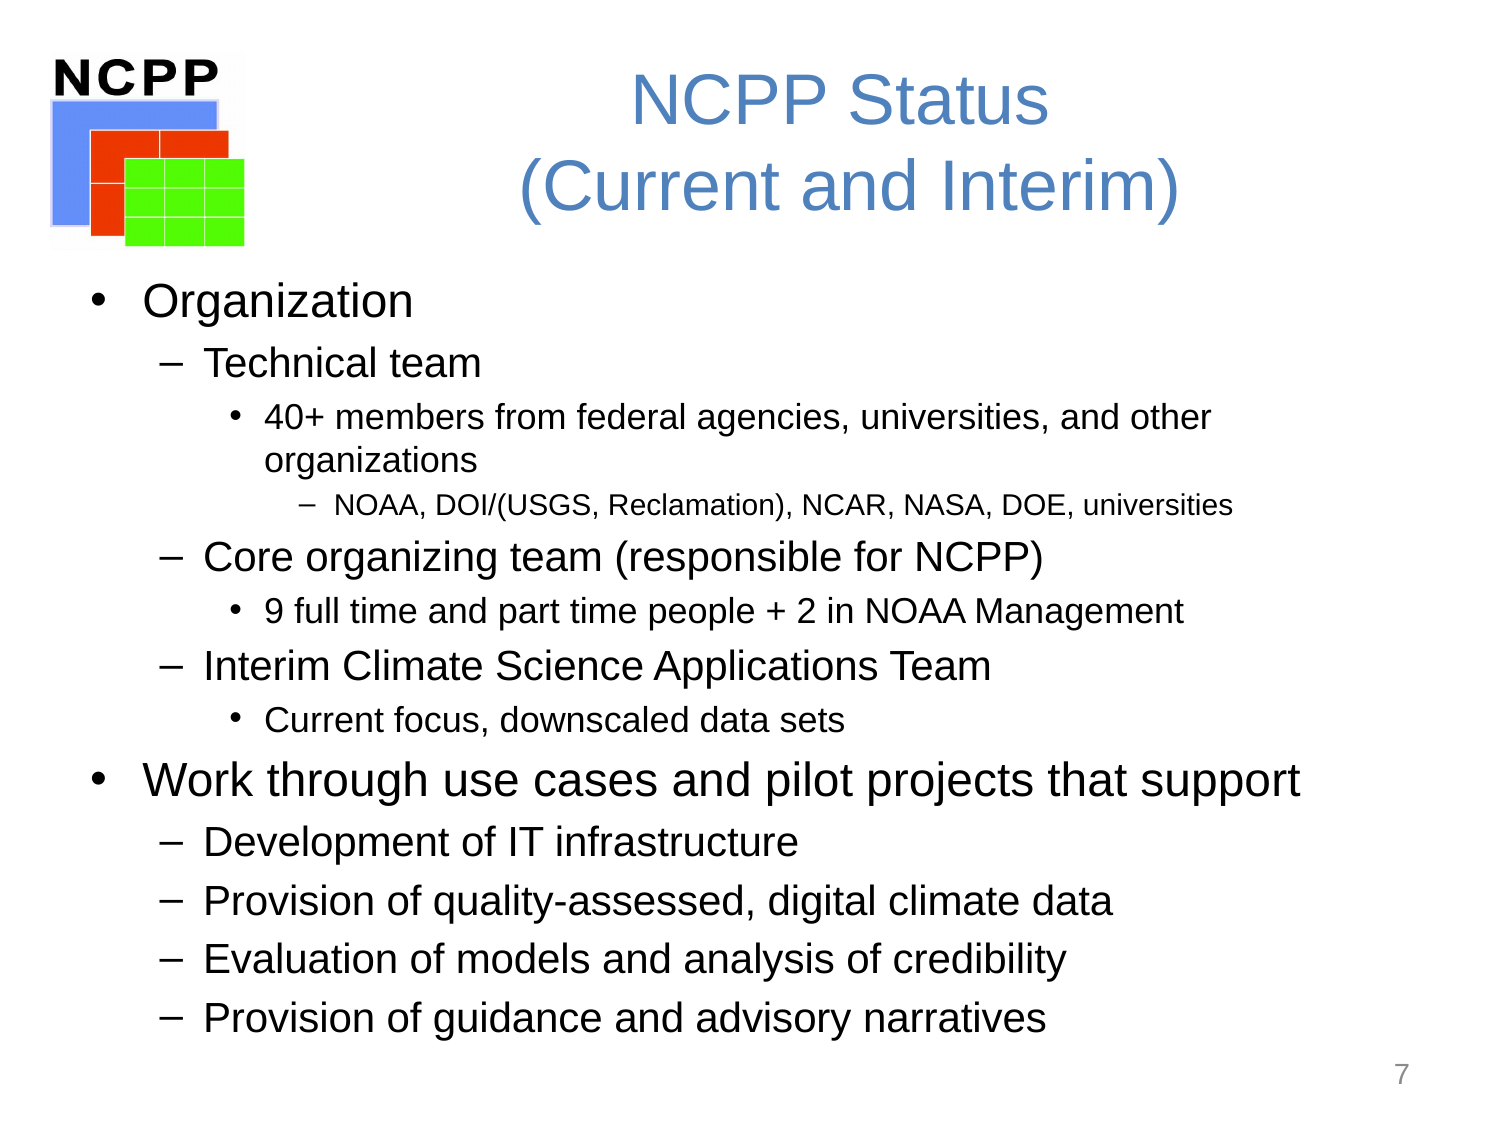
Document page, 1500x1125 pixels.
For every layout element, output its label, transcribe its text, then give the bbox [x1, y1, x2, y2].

picture [50, 52, 245, 250]
slide_number 7 [1074, 1042, 1425, 1103]
title NCPP Status (Current and Interim) [275, 45, 1425, 233]
list Organization Technical team 40+ members from federal agencies, universities, and other organizations NOAA, DOI/(USGS, Reclamation), NCAR, NASA, DOE, universities Core organizing team (responsible for NCPP) 9 full time and part time people + 2 in NOAA Management Interim Climate Science Applications Team Current focus, downscaled data sets Work through use cases and pilot projects that support Development of IT infrastructure Provision of quality-assessed, digital climate data Evaluation of models and analysis of credibility Provision of guidance and advisory narratives [75, 262, 1425, 1050]
